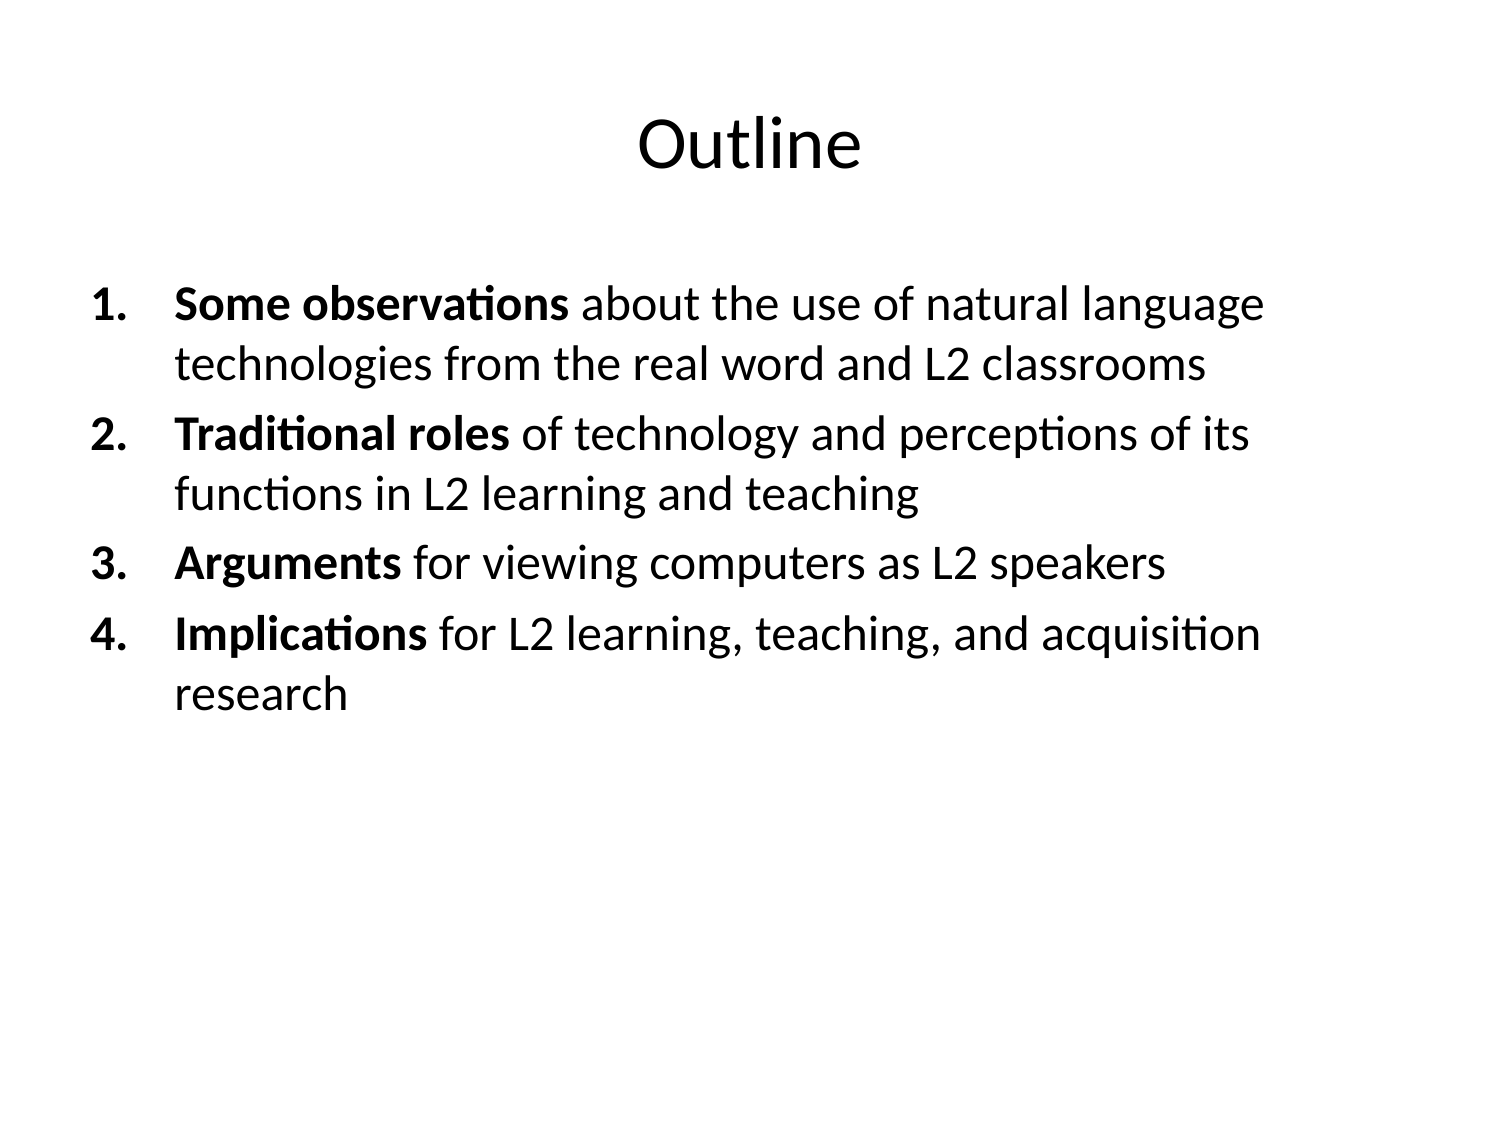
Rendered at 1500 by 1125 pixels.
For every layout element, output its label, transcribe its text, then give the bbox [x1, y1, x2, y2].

list Some observations about the use of natural language technologies from the real word and L2 classrooms Traditional roles of technology and perceptions of its functions in L2 learning and teaching Arguments for viewing computers as L2 speakers Implications for L2 learning, teaching, and acquisition research [75, 262, 1425, 1005]
title Outline [75, 45, 1425, 233]
